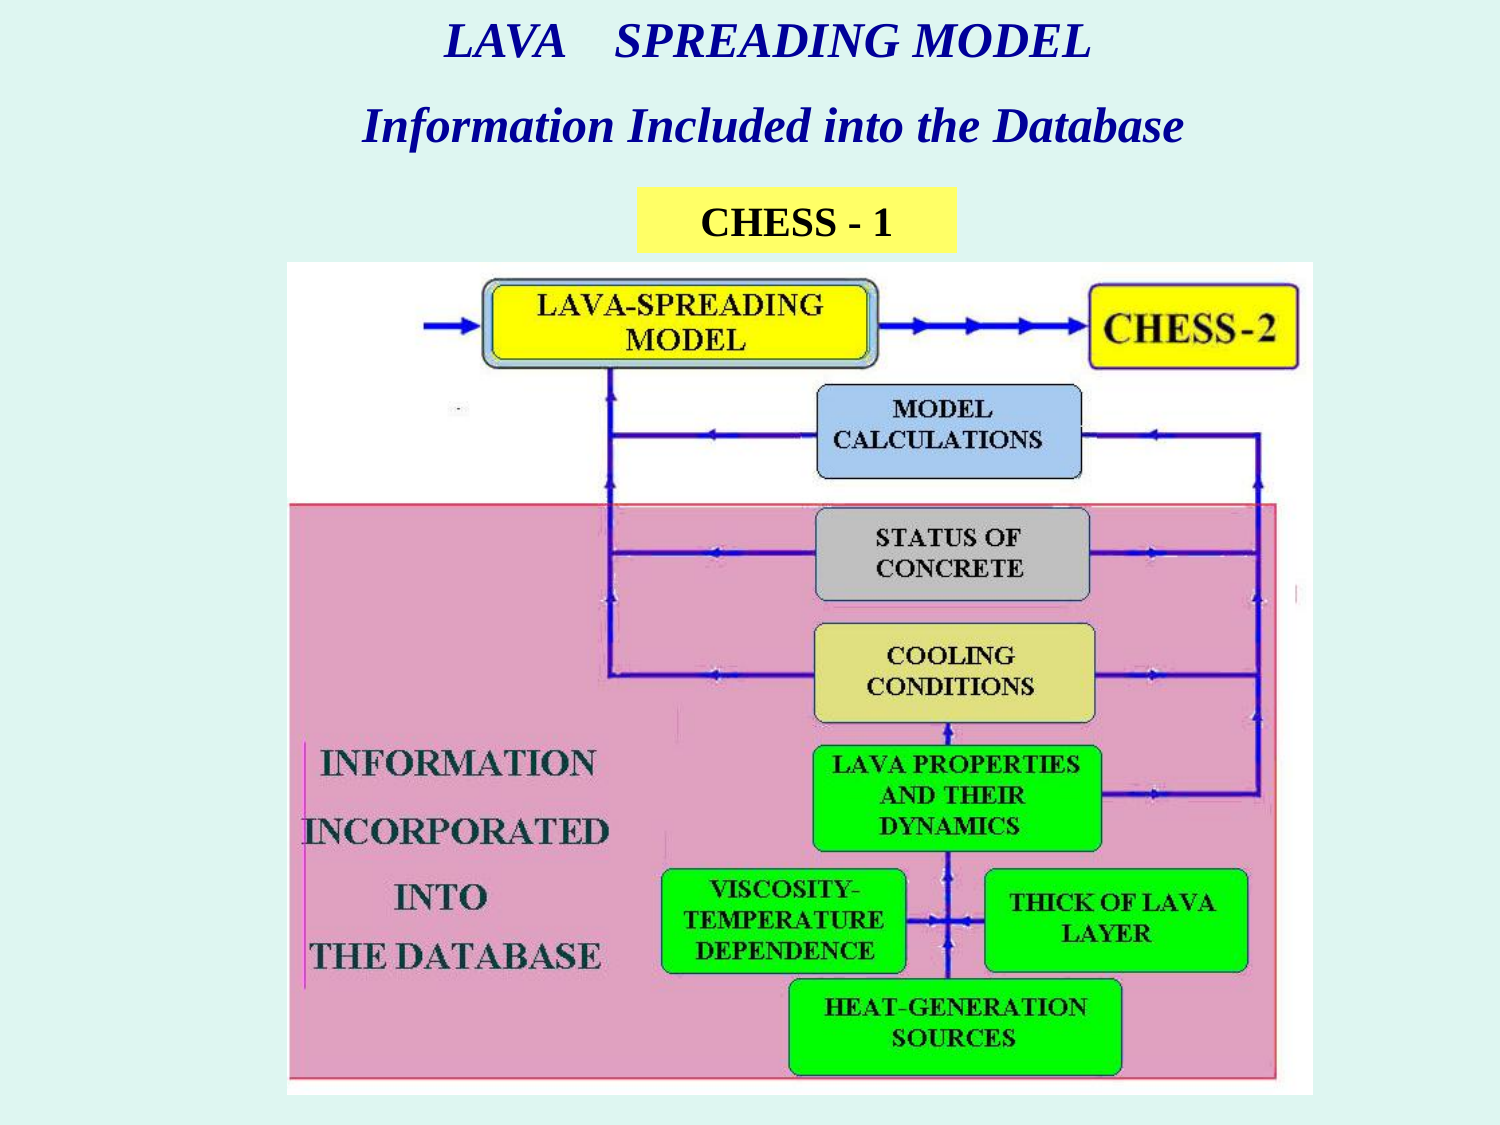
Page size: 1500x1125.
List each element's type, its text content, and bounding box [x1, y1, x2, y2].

text_box CHESS - 1 [637, 187, 957, 253]
text_box LAVA SPREADING MODEL Information Included into the Database [112, 0, 1436, 160]
picture [287, 262, 1313, 1095]
